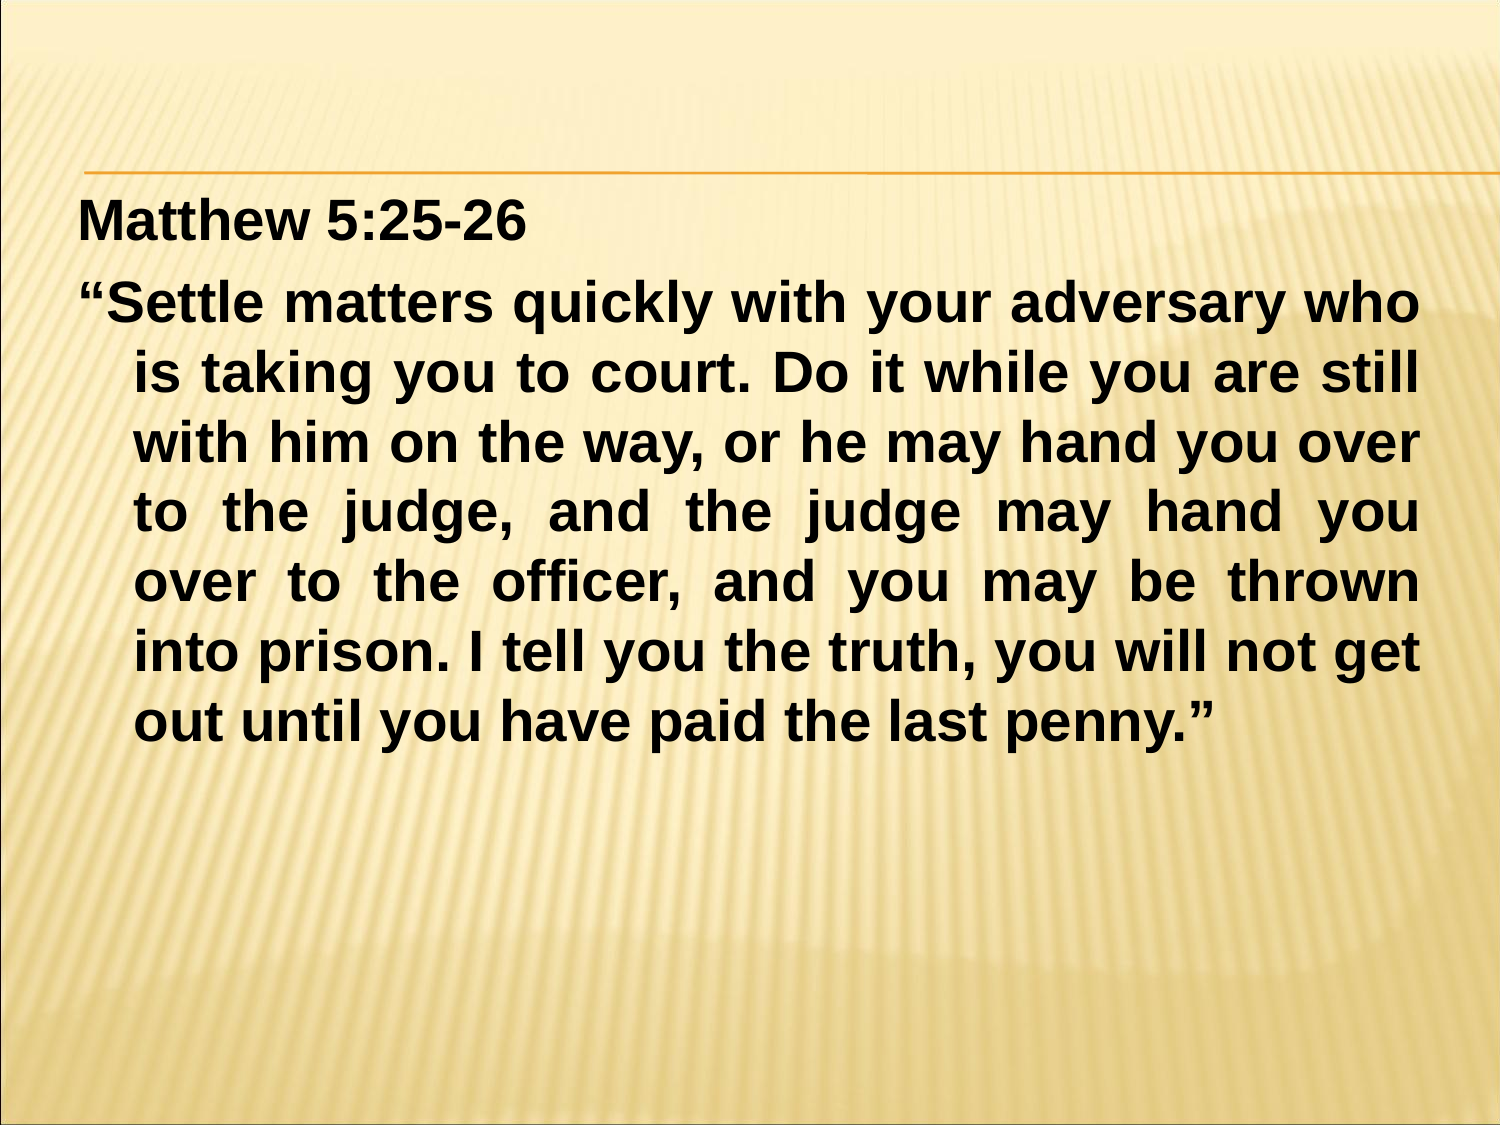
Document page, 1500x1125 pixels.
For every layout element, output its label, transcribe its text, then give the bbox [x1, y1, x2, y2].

picture [0, 0, 1500, 1125]
list Matthew 5:25-26 “Settle matters quickly with your adversary who is taking you to court. Do it while you are still with him on the way, or he may hand you over to the judge, and the judge may hand you over to the officer, and you may be thrown into prison. I tell you the truth, you will not get out until you have paid the last penny.” [62, 174, 1438, 1100]
